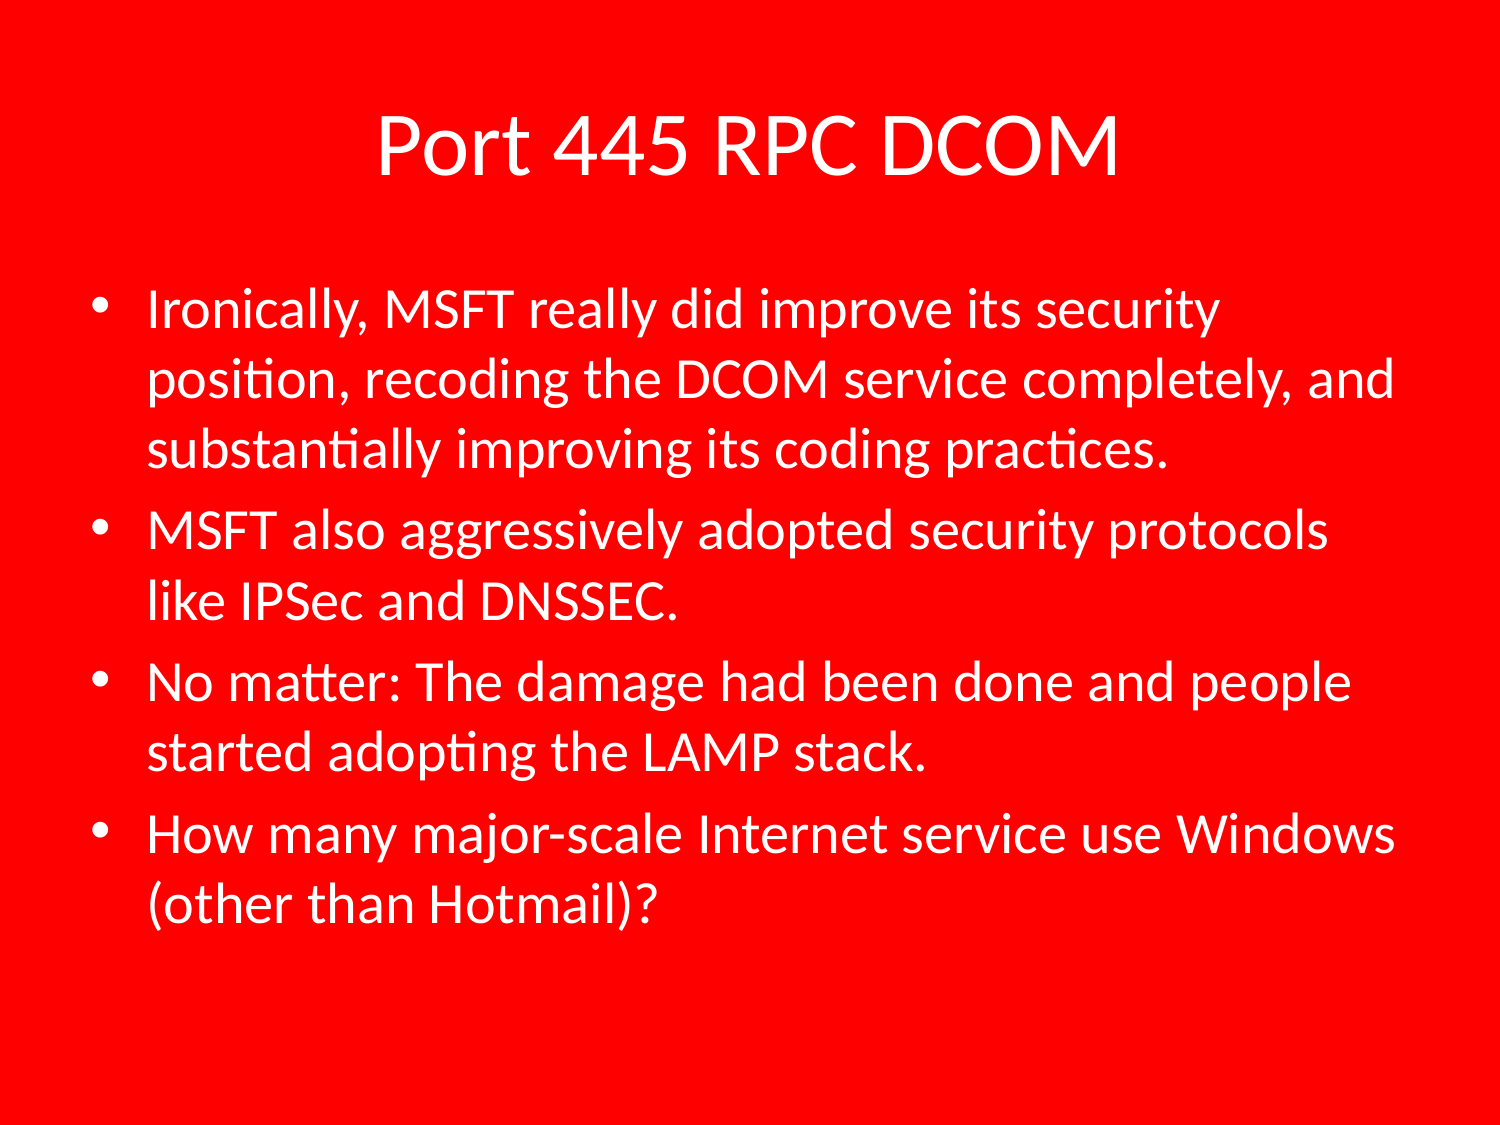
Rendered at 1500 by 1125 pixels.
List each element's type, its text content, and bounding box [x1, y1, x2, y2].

title Port 445 RPC DCOM [75, 45, 1425, 233]
list Ironically, MSFT really did improve its security position, recoding the DCOM service completely, and substantially improving its coding practices. MSFT also aggressively adopted security protocols like IPSec and DNSSEC. No matter: The damage had been done and people started adopting the LAMP stack. How many major-scale Internet service use Windows (other than Hotmail)? [75, 262, 1425, 1005]
